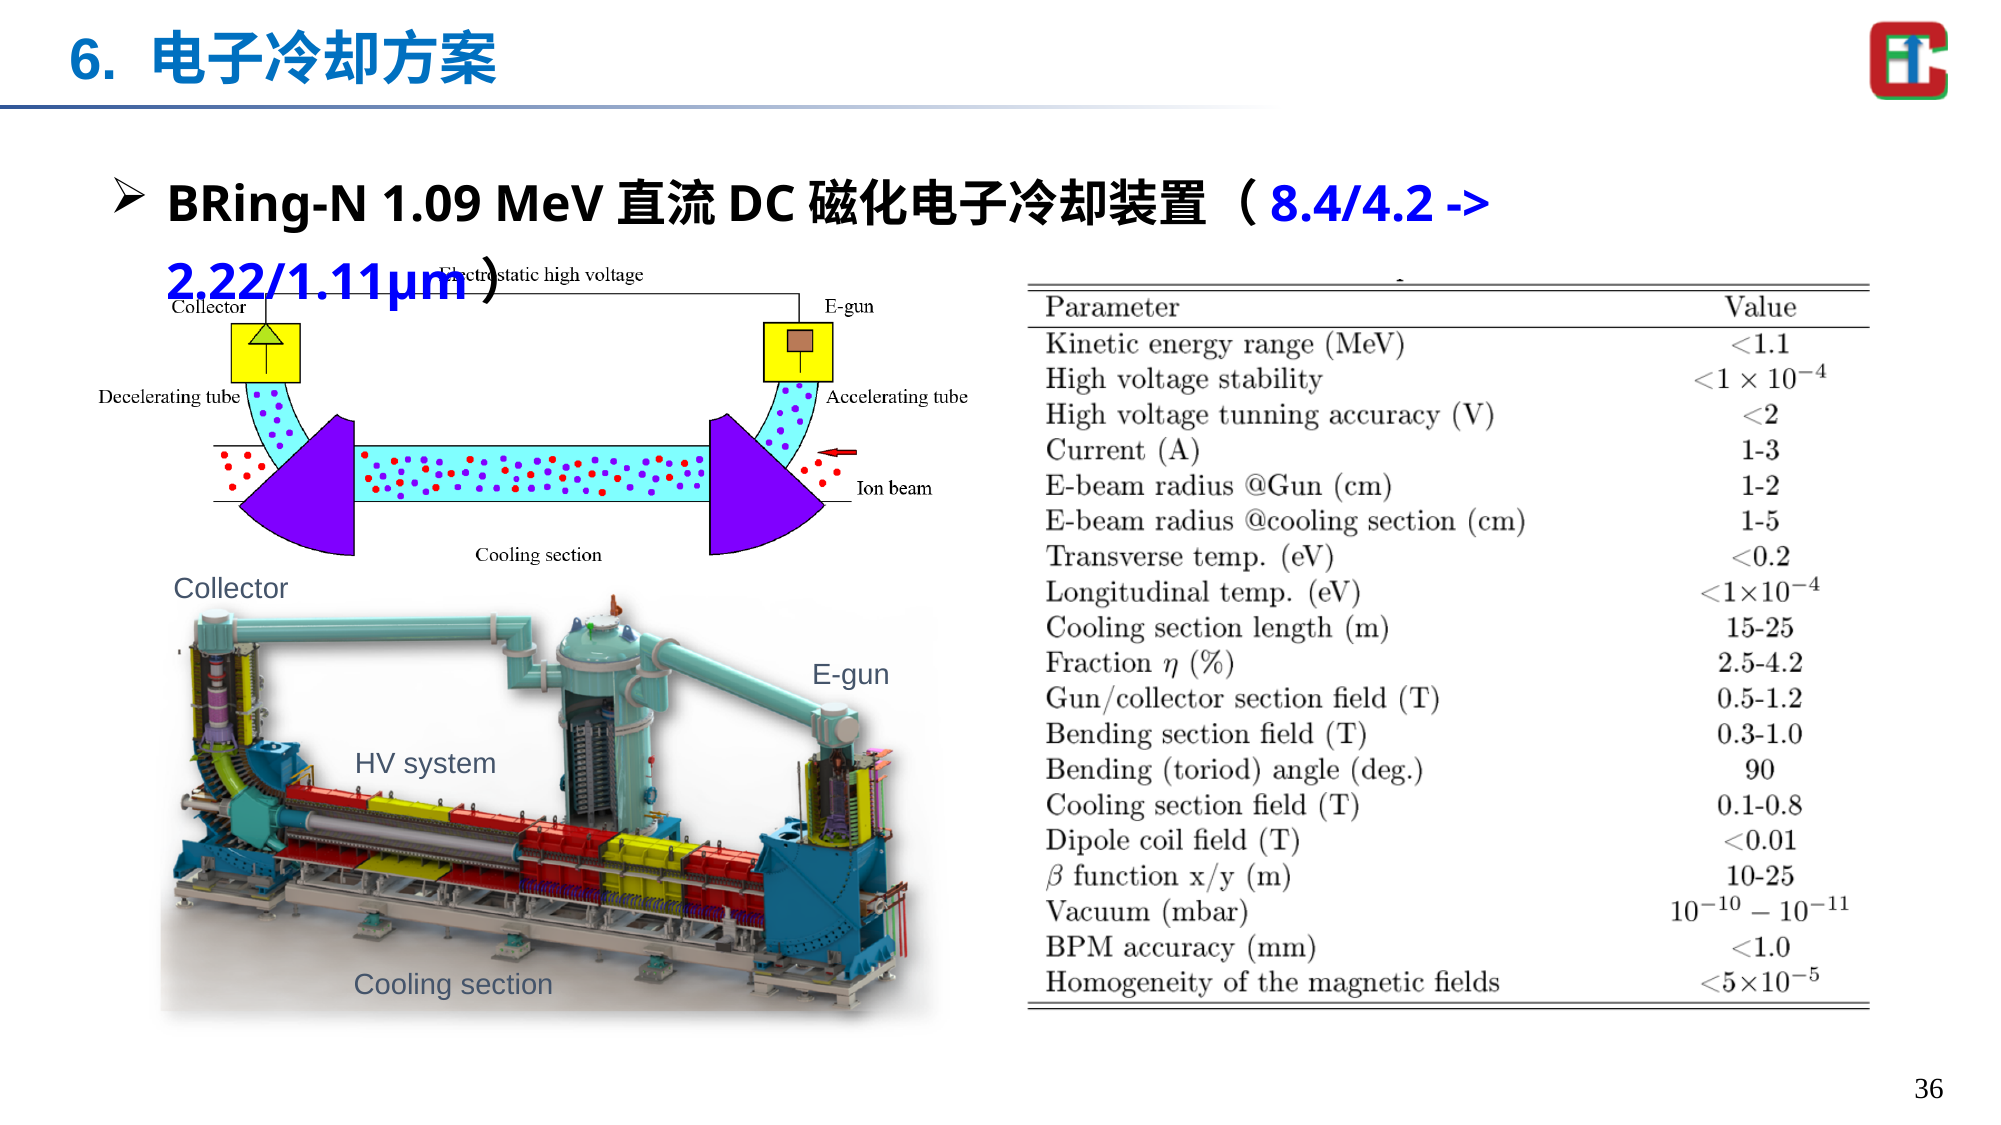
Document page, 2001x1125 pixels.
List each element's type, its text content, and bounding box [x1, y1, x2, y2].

slide_number 36 [1508, 1067, 1959, 1108]
picture [1016, 279, 1880, 1017]
title 6. 电子冷却方案 [54, 4, 1509, 117]
picture [94, 258, 972, 572]
text_box BRing-N 1.09 MeV直流DC磁化电子冷却装置（8.4/4.2 -> 2.22/1.11µm） [94, 146, 1880, 318]
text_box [144, 561, 957, 1042]
picture [1869, 20, 1948, 100]
